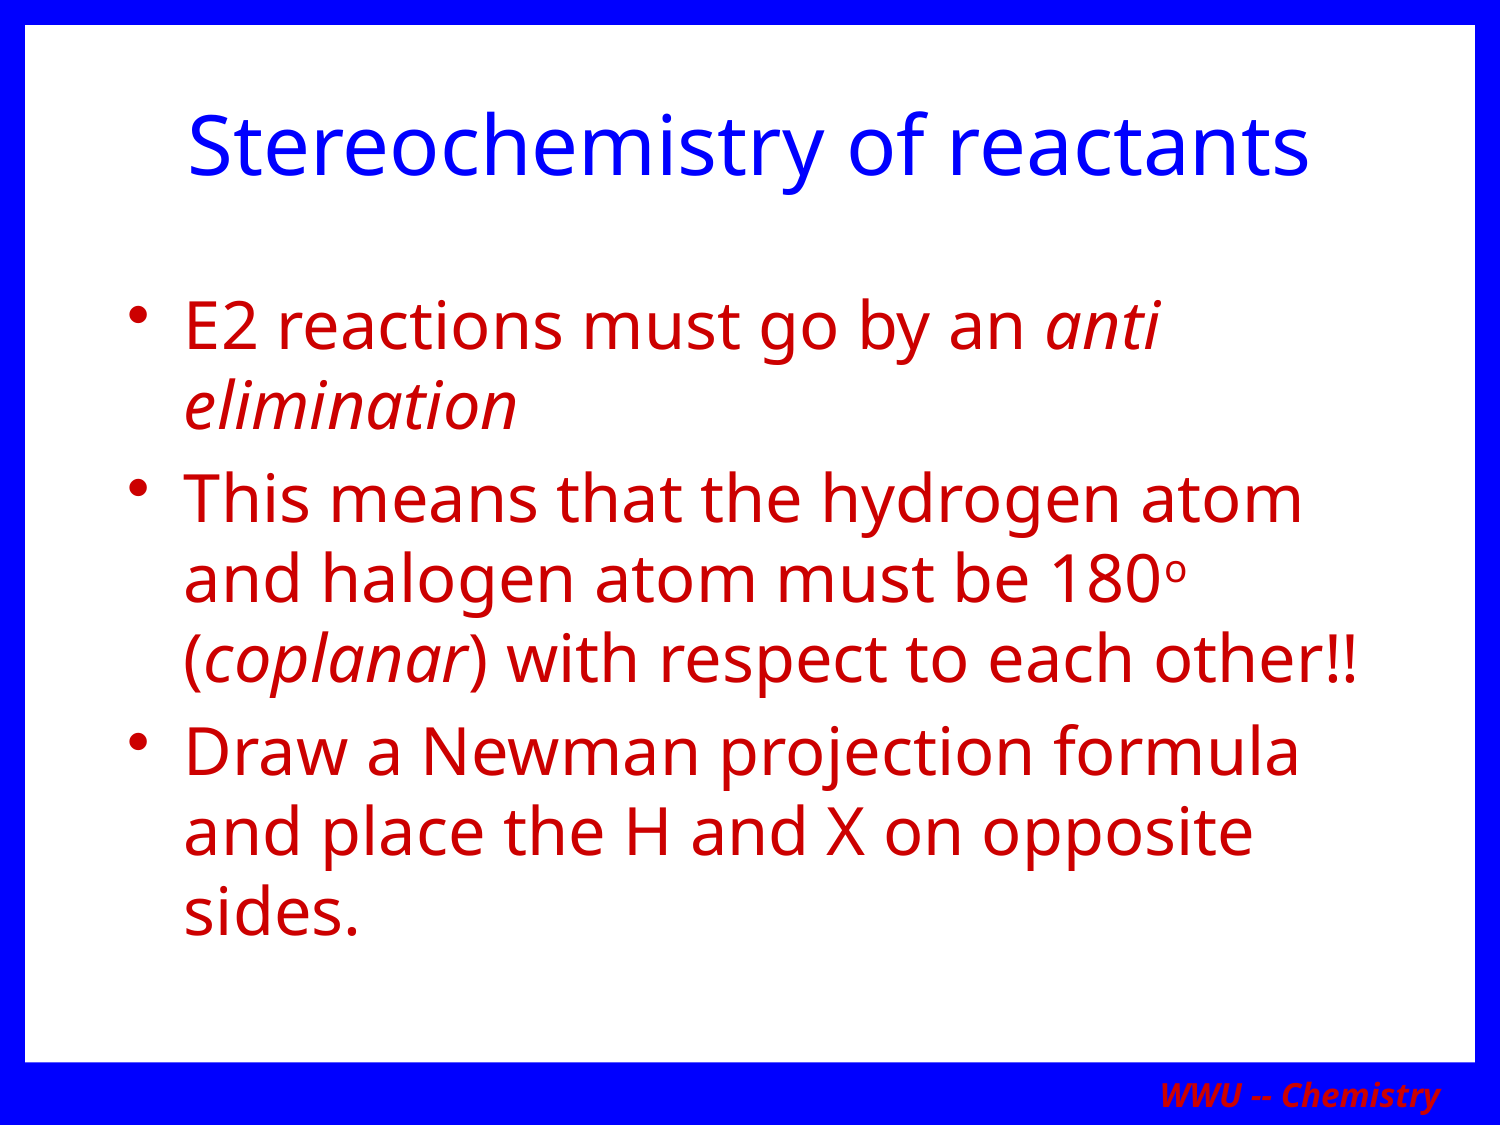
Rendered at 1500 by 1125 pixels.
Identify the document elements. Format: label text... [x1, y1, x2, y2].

list E2 reactions must go by an anti elimination This means that the hydrogen atom and halogen atom must be 180o (coplanar) with respect to each other!! Draw a Newman projection formula and place the H and X on opposite sides. [112, 274, 1388, 951]
title Stereochemistry of reactants [112, 49, 1388, 201]
footer WWU -- Chemistry [1062, 1066, 1500, 1125]
